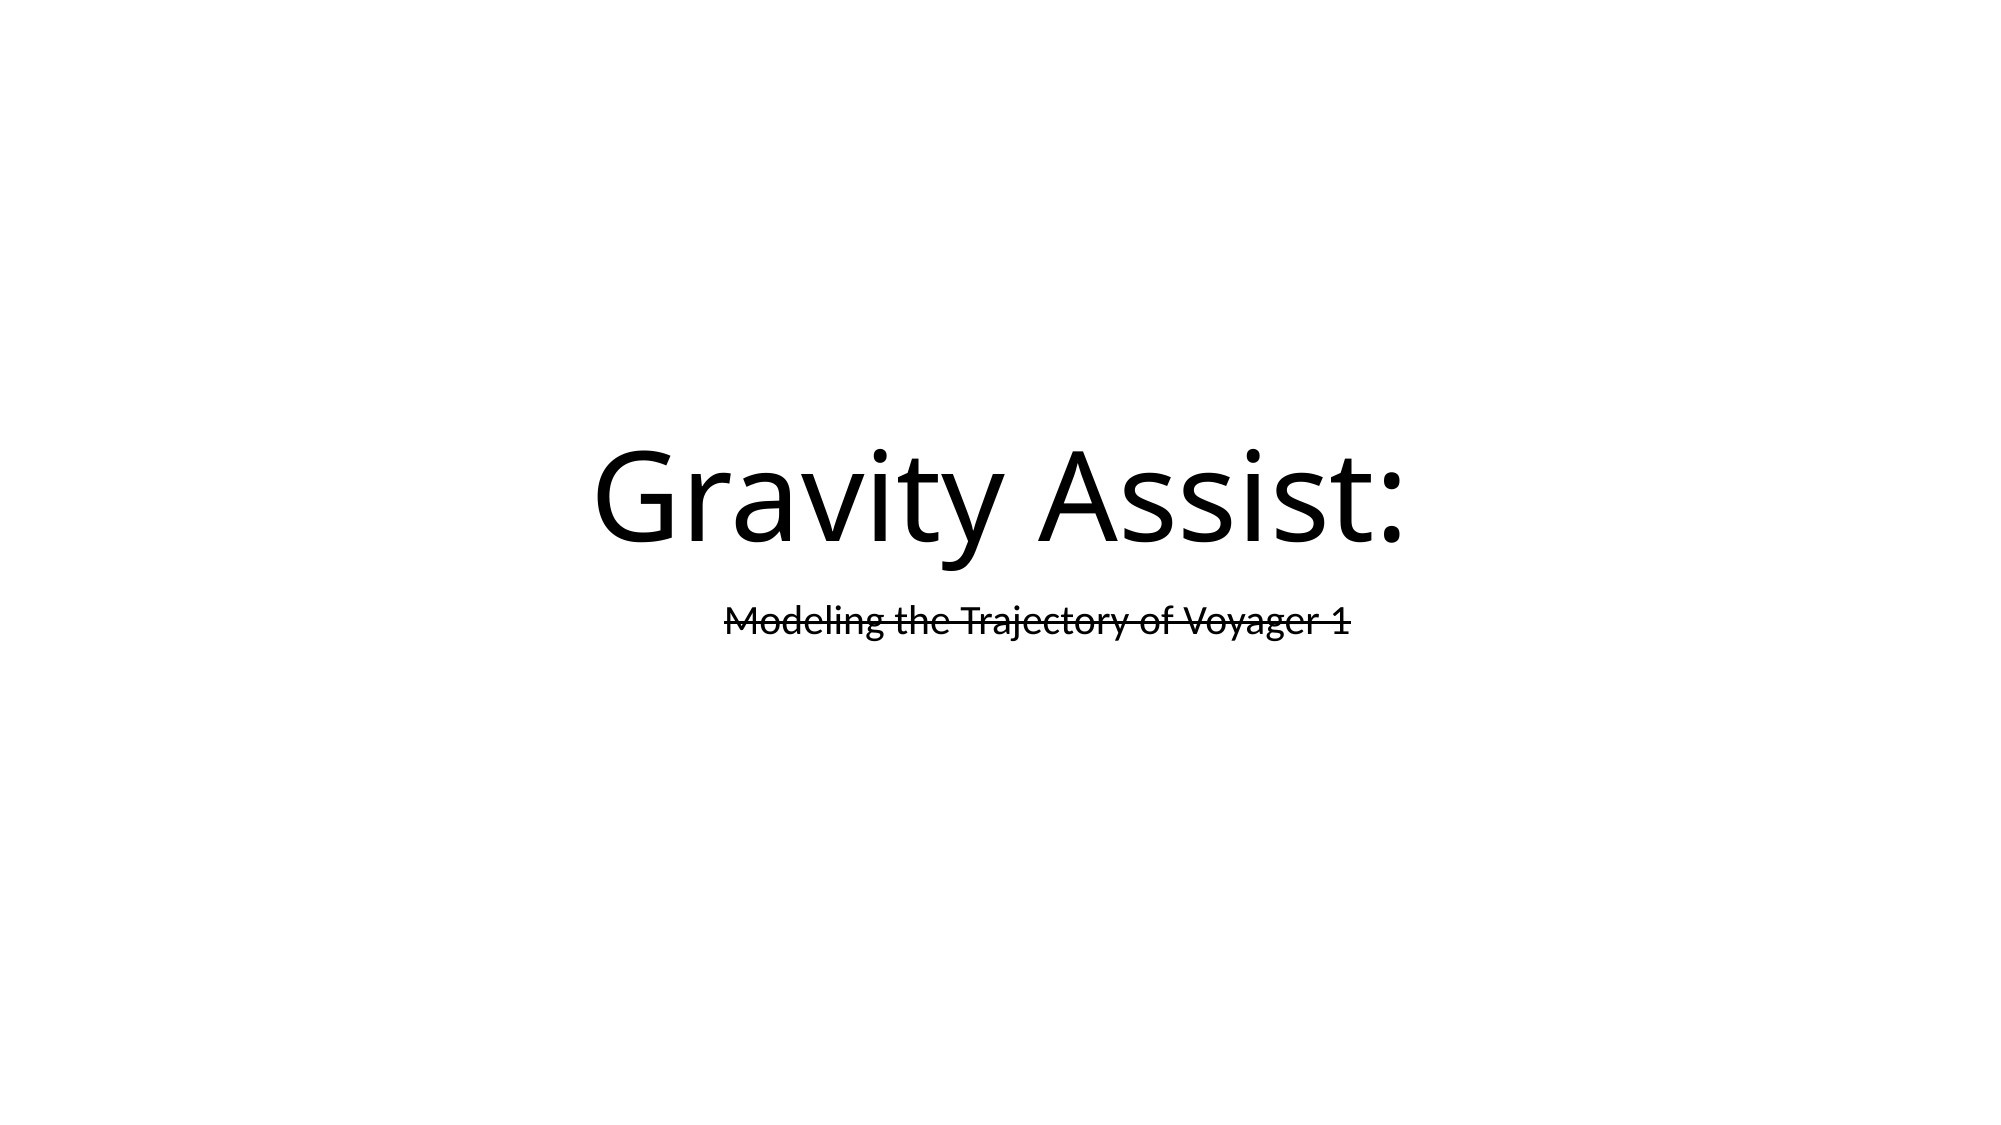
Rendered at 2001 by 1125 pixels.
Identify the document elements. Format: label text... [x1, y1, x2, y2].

title Gravity Assist: [249, 184, 1750, 576]
subtitle Modeling the Trajectory of Voyager 1 [249, 590, 1750, 863]
